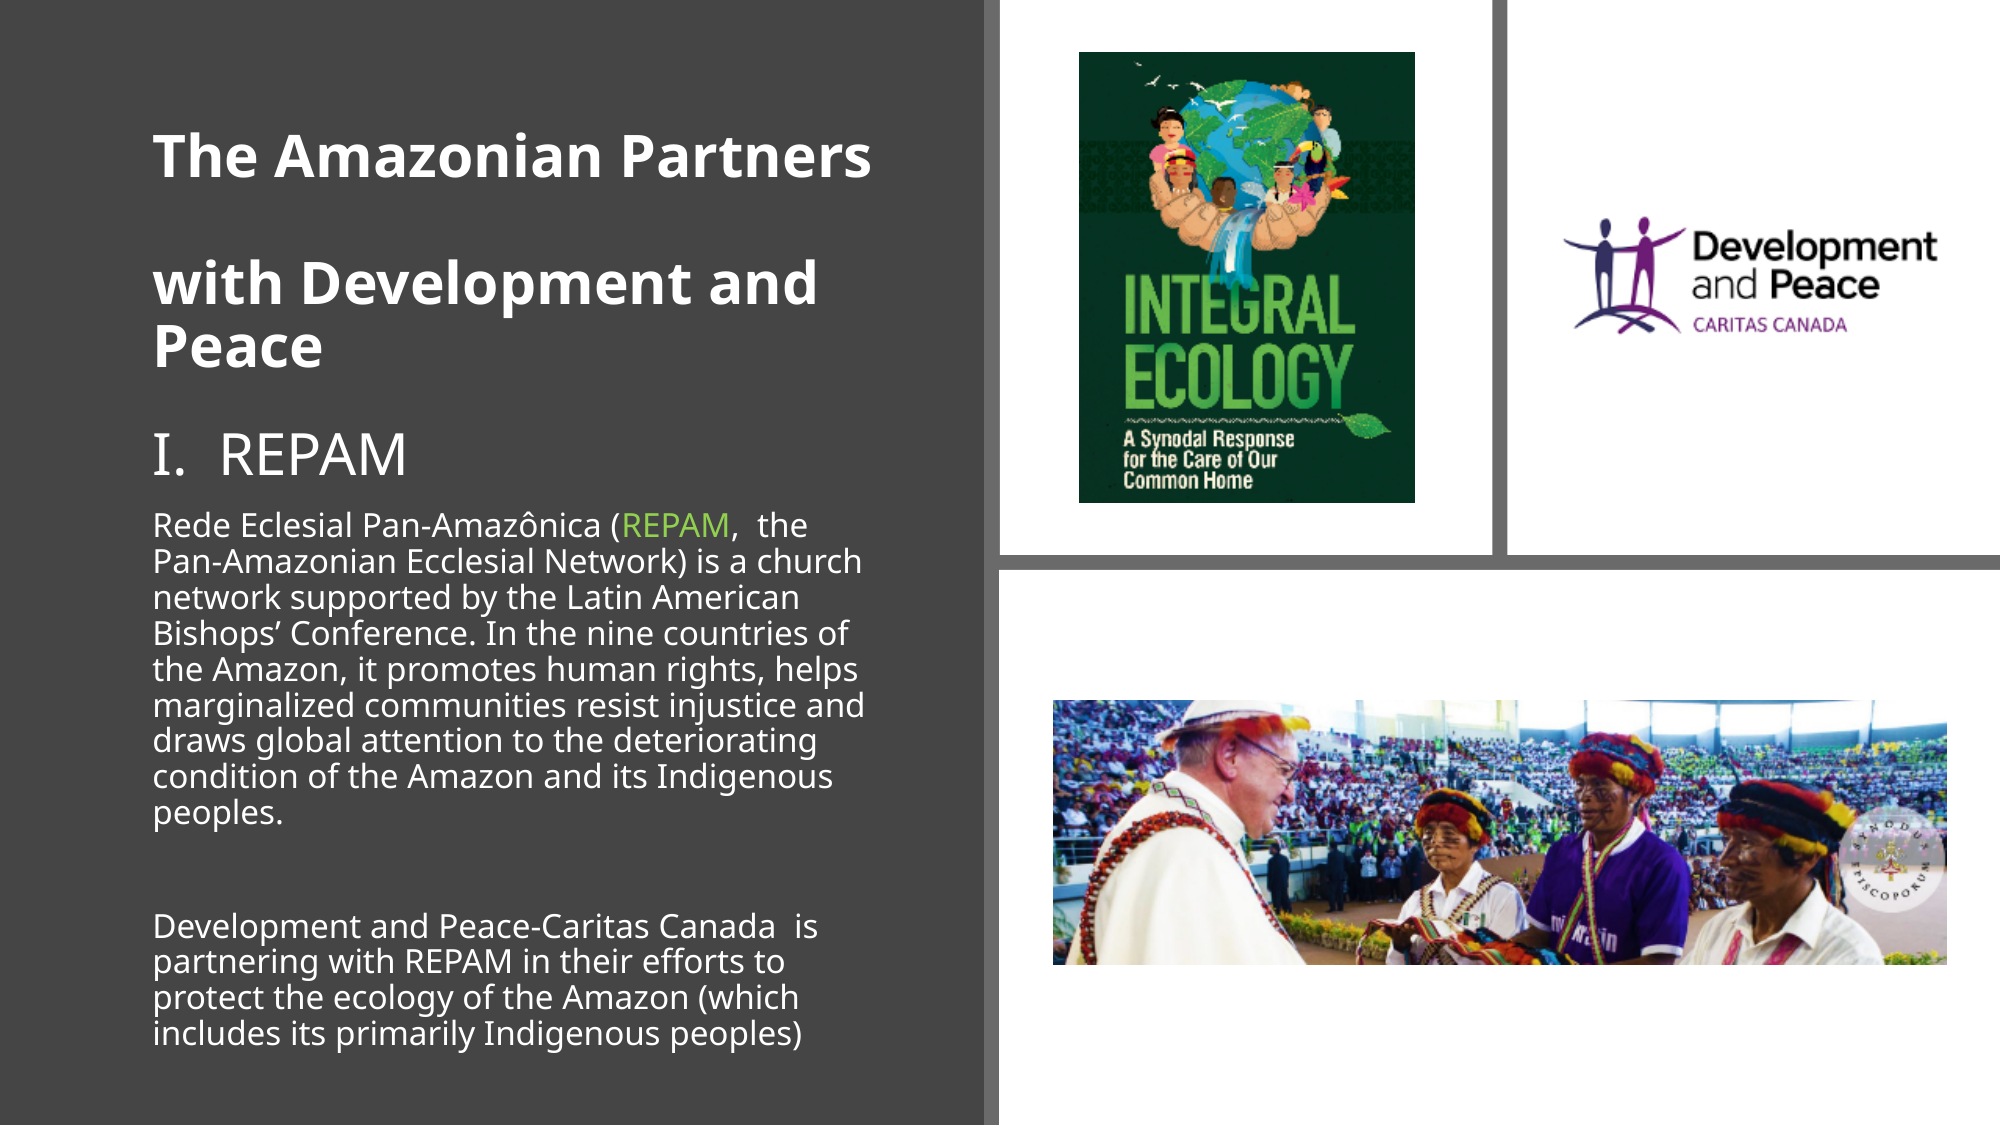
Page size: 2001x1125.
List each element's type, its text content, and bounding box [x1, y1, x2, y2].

text_box [1506, 0, 2000, 556]
picture [1558, 206, 1947, 348]
text_box [983, 0, 2000, 1125]
picture [1053, 700, 1947, 965]
picture [1079, 52, 1415, 503]
title The Amazonian Partners with Development and Peace [137, 118, 892, 389]
text_box [999, 0, 1493, 556]
list I. REPAM Rede Eclesial Pan-Amazônica (REPAM, the Pan-Amazonian Ecclesial Network) is a church network supported by the Latin American Bishops’ Conference. In the nine countries of the Amazon, it promotes human rights, helps marginalized communities resist injustice and draws global attention to the deteriorating condition of the Amazon and its Indigenous peoples. Development and Peace-Caritas Canada is partnering with REPAM in their efforts to protect the ecology of the Amazon (which includes its primarily Indigenous peoples) [137, 418, 892, 1078]
